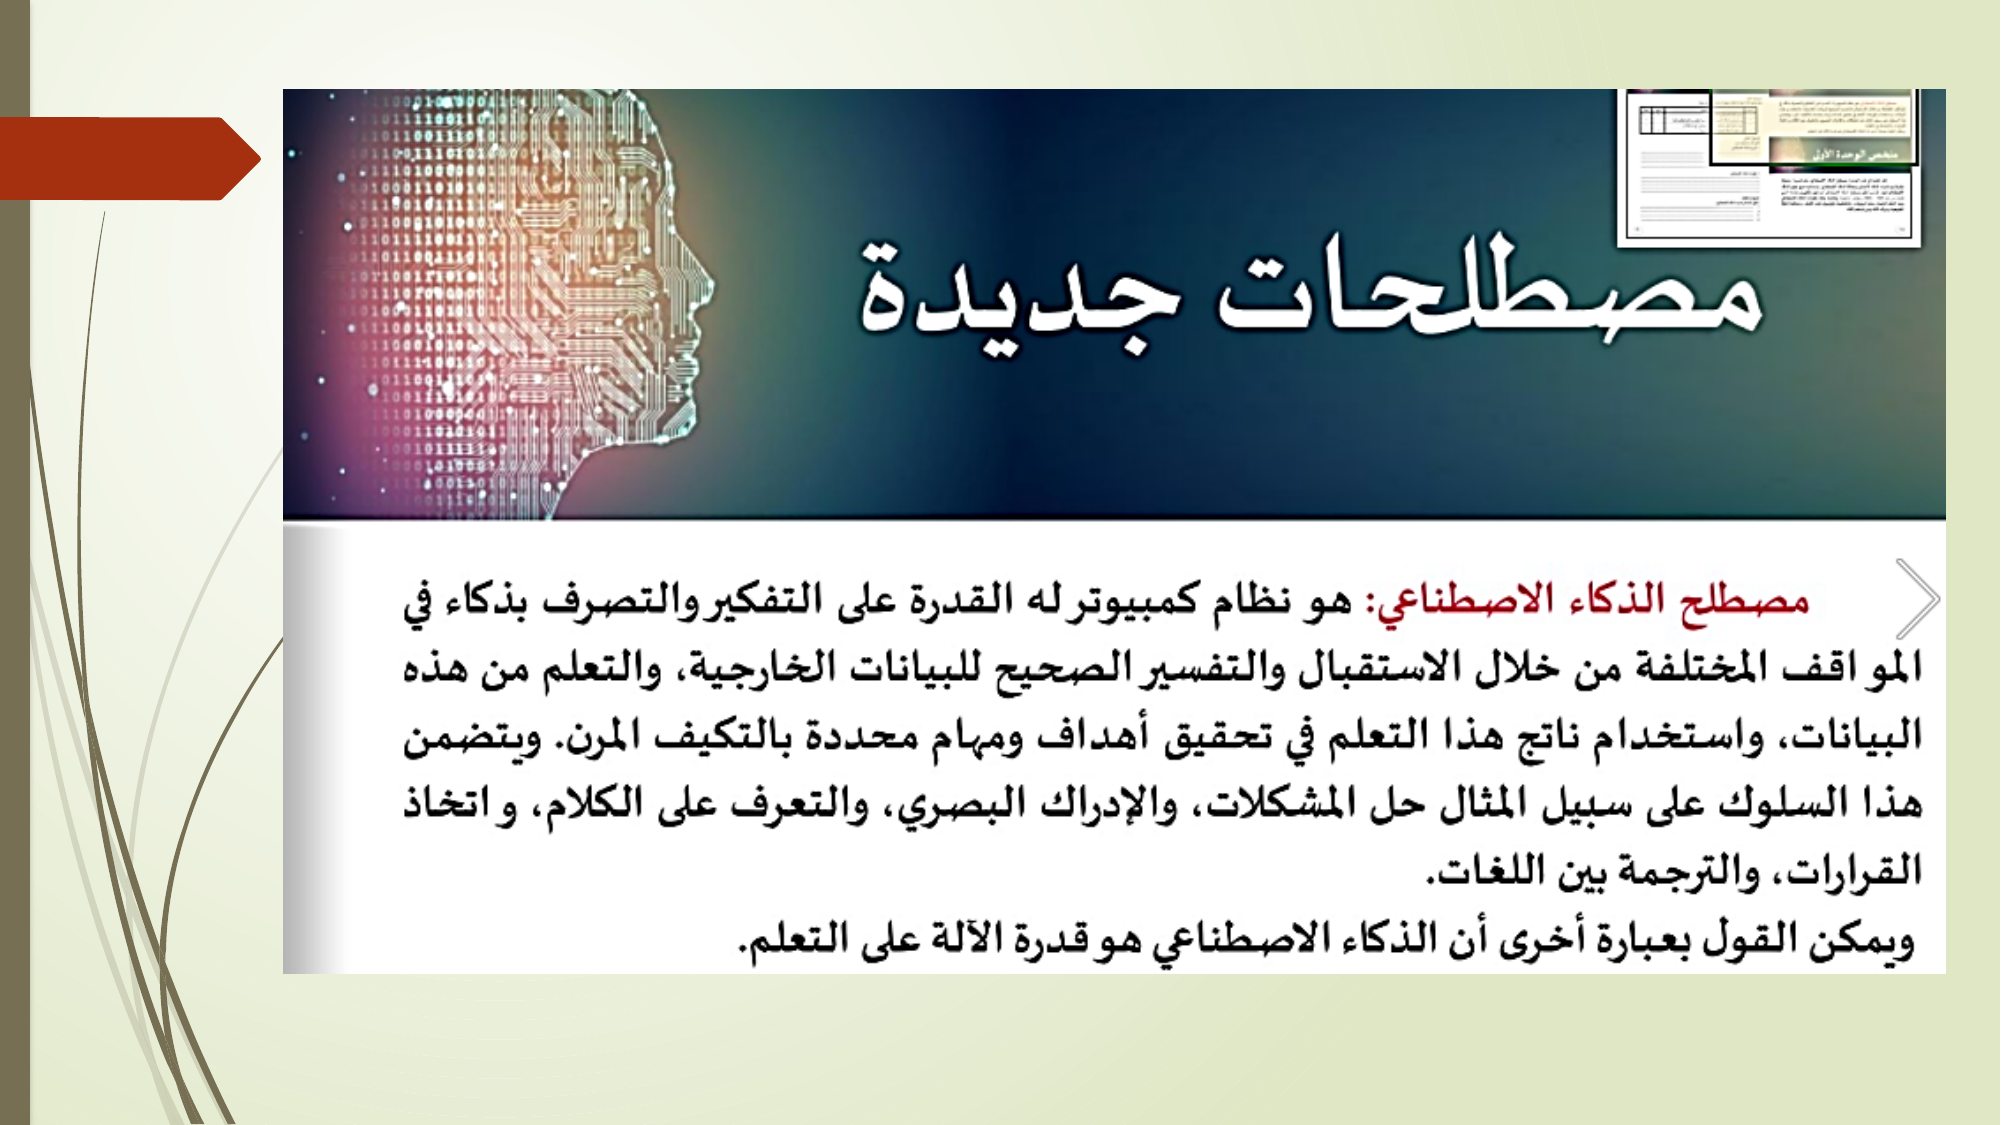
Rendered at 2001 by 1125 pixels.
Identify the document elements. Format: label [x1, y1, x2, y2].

picture [283, 89, 1946, 974]
